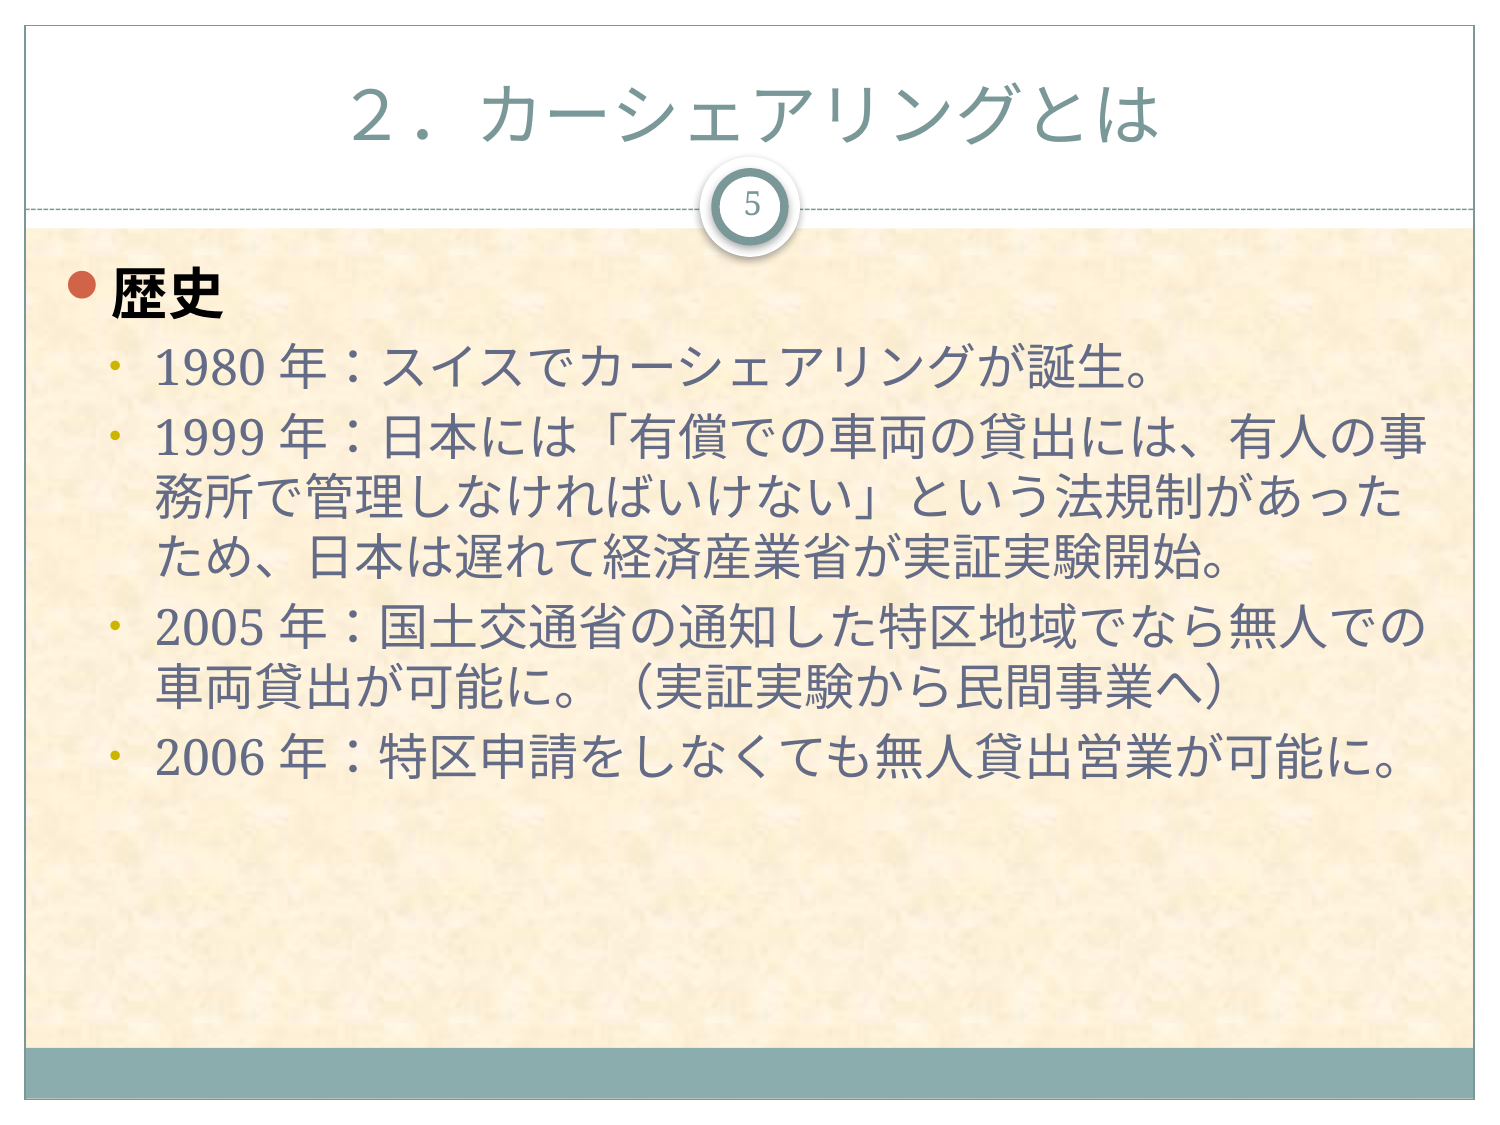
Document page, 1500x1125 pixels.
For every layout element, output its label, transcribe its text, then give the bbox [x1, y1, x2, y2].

slide_number 5 [715, 168, 791, 241]
picture [26, 229, 1473, 1047]
list 歴史 1980年：スイスでカーシェアリングが誕生。 1999年：日本には「有償での車両の貸出には、有人の事務所で管理しなければいけない」という法規制があったため、日本は遅れて経済産業省が実証実験開始。 2005年：国土交通省の通知した特区地域でなら無人での車両貸出が可能に。（実証実験から民間事業へ） 2006年：特区申請をしなくても無人貸出営業が可能に。 [49, 250, 1445, 1001]
title ２．カーシェアリングとは [49, 37, 1450, 162]
